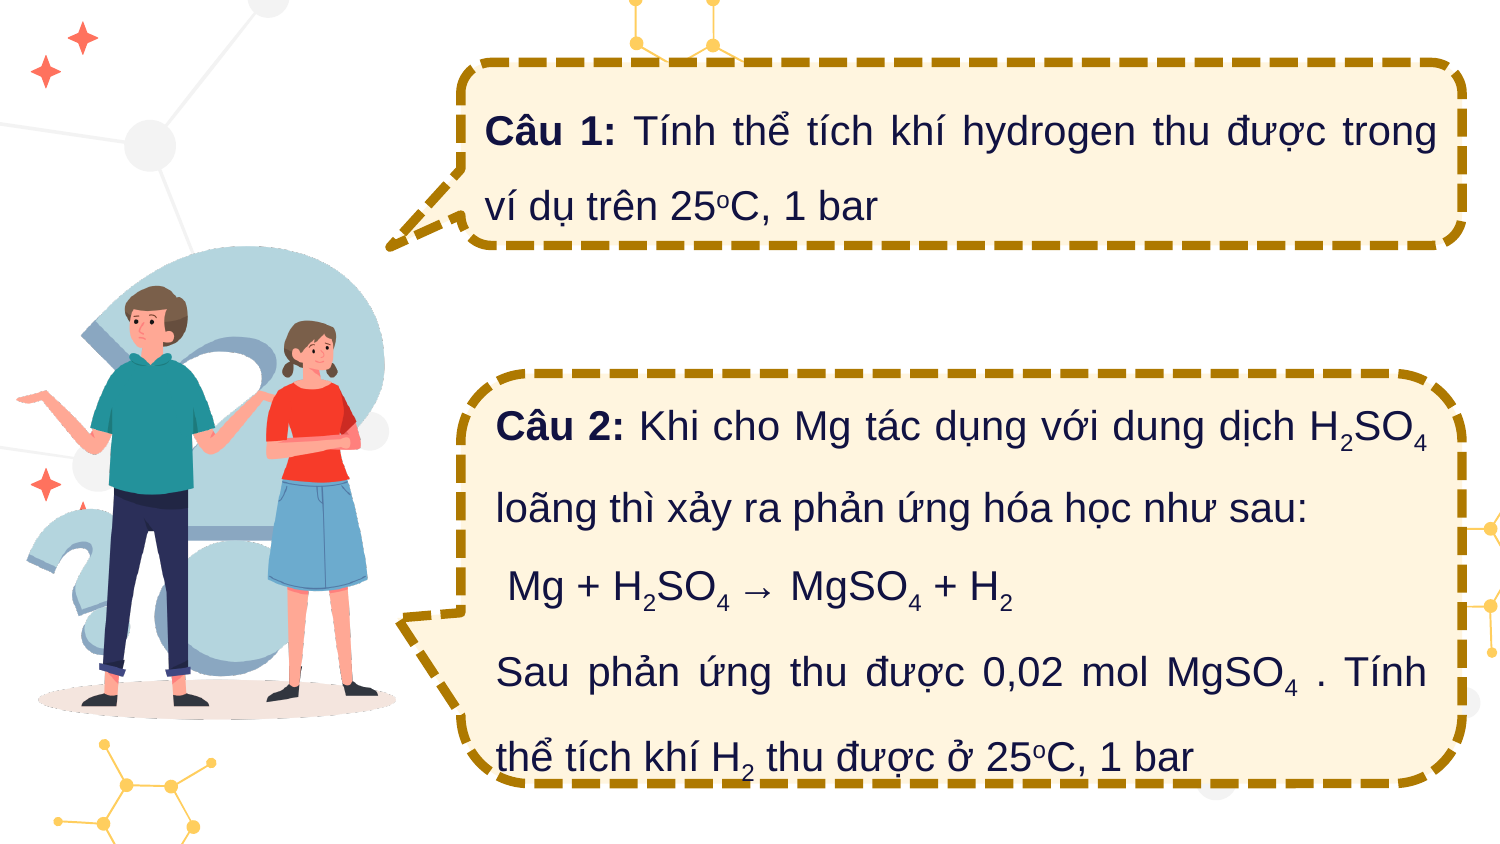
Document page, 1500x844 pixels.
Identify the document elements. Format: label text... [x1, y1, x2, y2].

picture [15, 245, 396, 720]
text_box Câu 1: Tính thể tích khí hydrogen thu được trong ví dụ trên 25oC, 1 bar [390, 60, 1465, 248]
text_box Câu 2: Khi cho Mg tác dụng với dung dịch H2SO4 loãng thì xảy ra phản ứng hóa học như sau: Mg + H2SO4 → MgSO4 + H2 Sau phản ứng thu được 0,02 mol MgSO4 . Tính thể tích khí H2 thu được ở 25oC, 1 bar [400, 371, 1465, 786]
